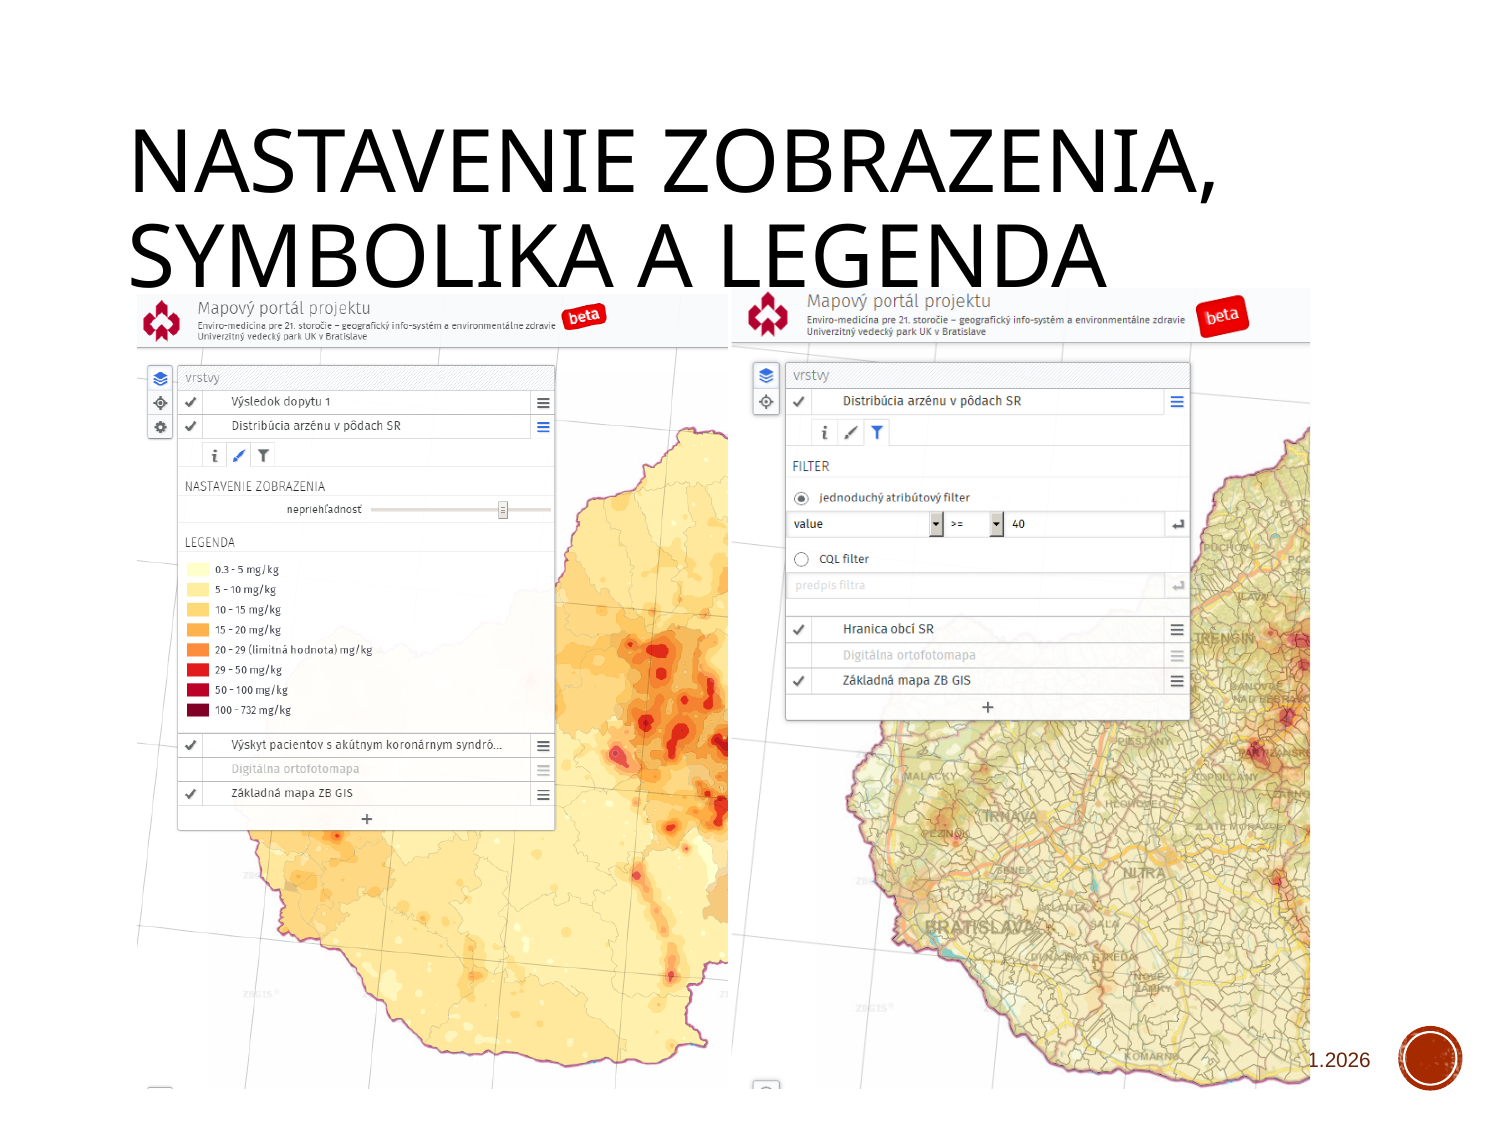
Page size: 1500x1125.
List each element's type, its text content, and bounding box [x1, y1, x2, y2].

slide_number 30. 1. 2015 [1311, 1028, 1386, 1089]
picture [731, 288, 1311, 1089]
title Nastavenie zobrazenia, symbolika a legenda [112, 79, 1388, 344]
picture [137, 294, 728, 1089]
